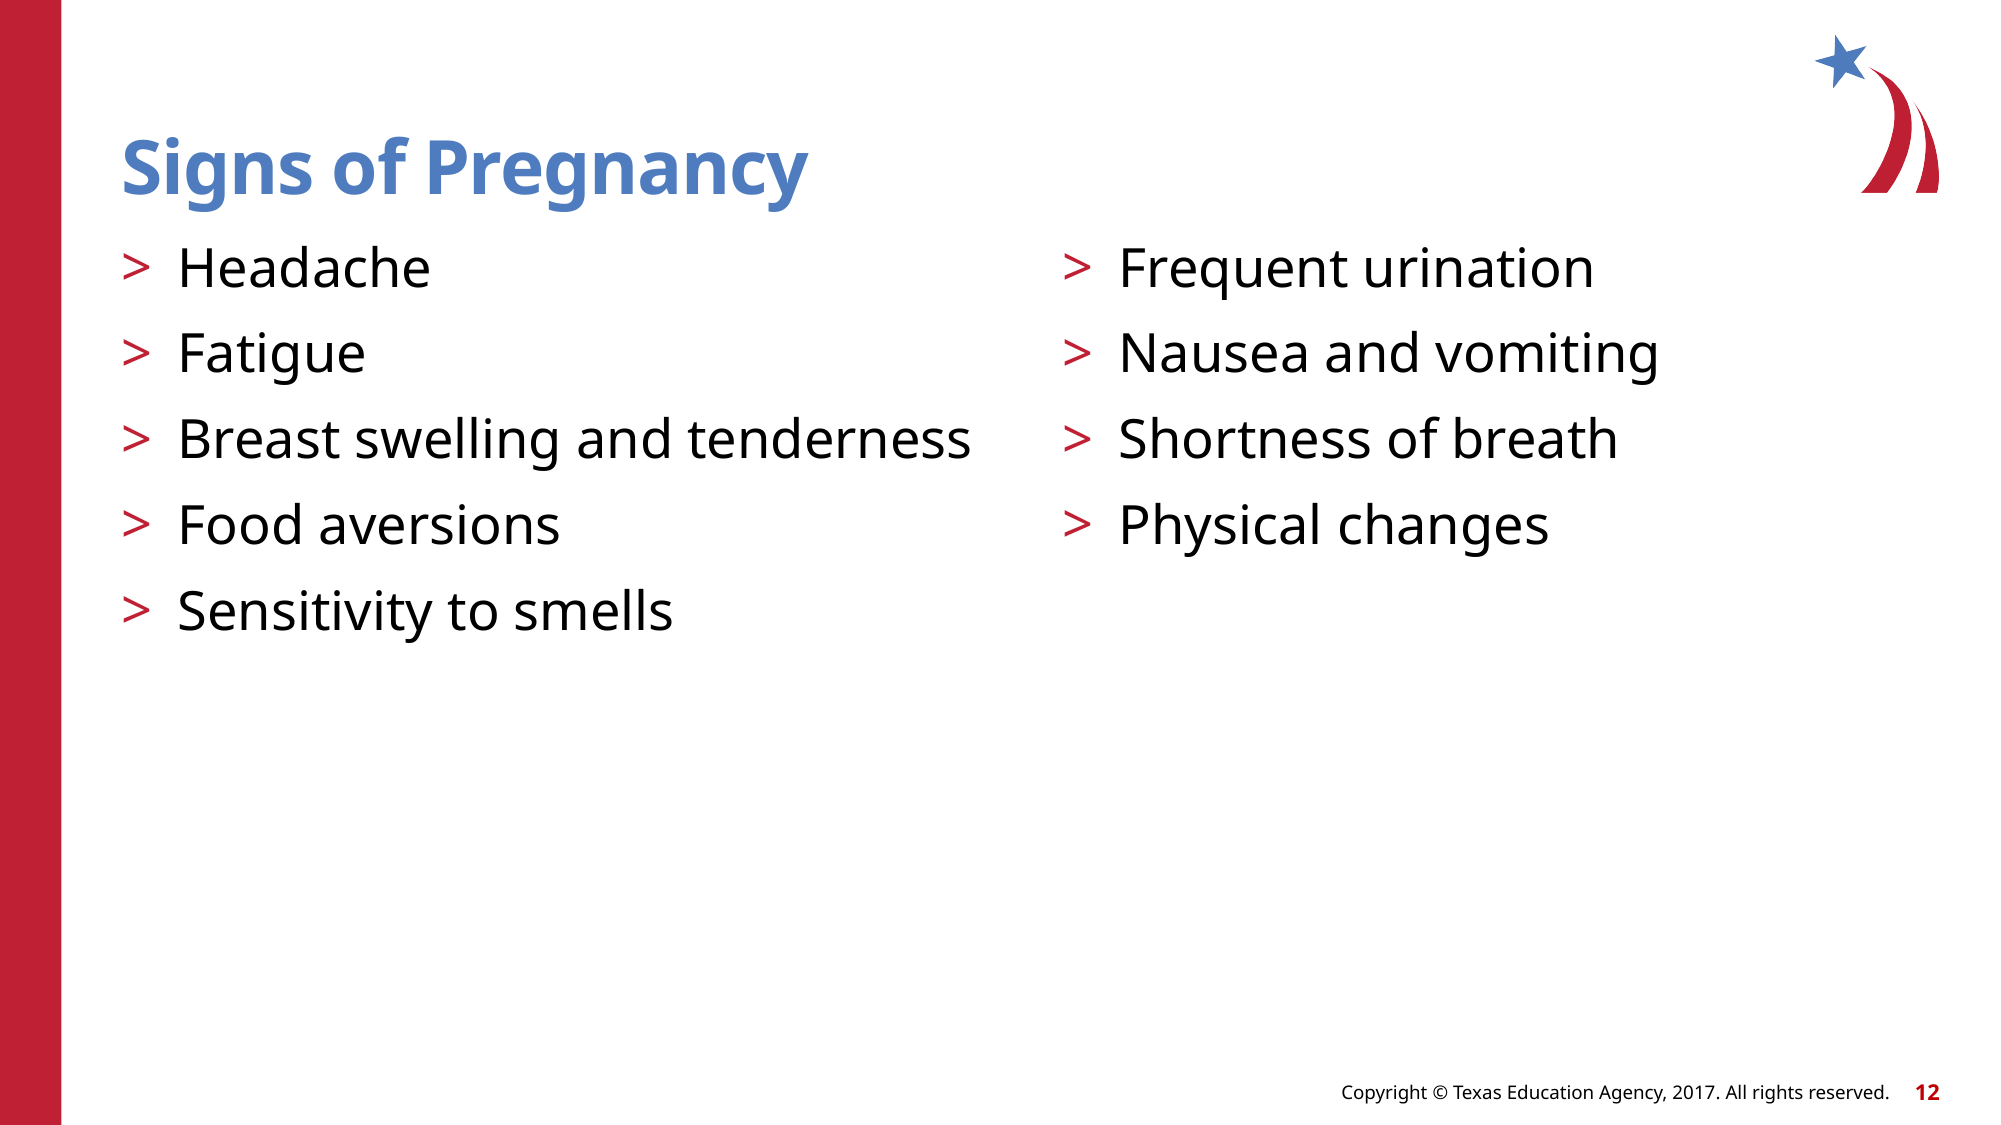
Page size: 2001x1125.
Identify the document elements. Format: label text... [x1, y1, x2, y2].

picture [1814, 34, 1939, 193]
title Signs of Pregnancy [121, 66, 1772, 211]
list Frequent urination Nausea and vomiting Shortness of breath Physical changes [1062, 233, 1937, 1010]
list Headache Fatigue Breast swelling and tenderness Food aversions Sensitivity to smells [121, 233, 996, 1010]
